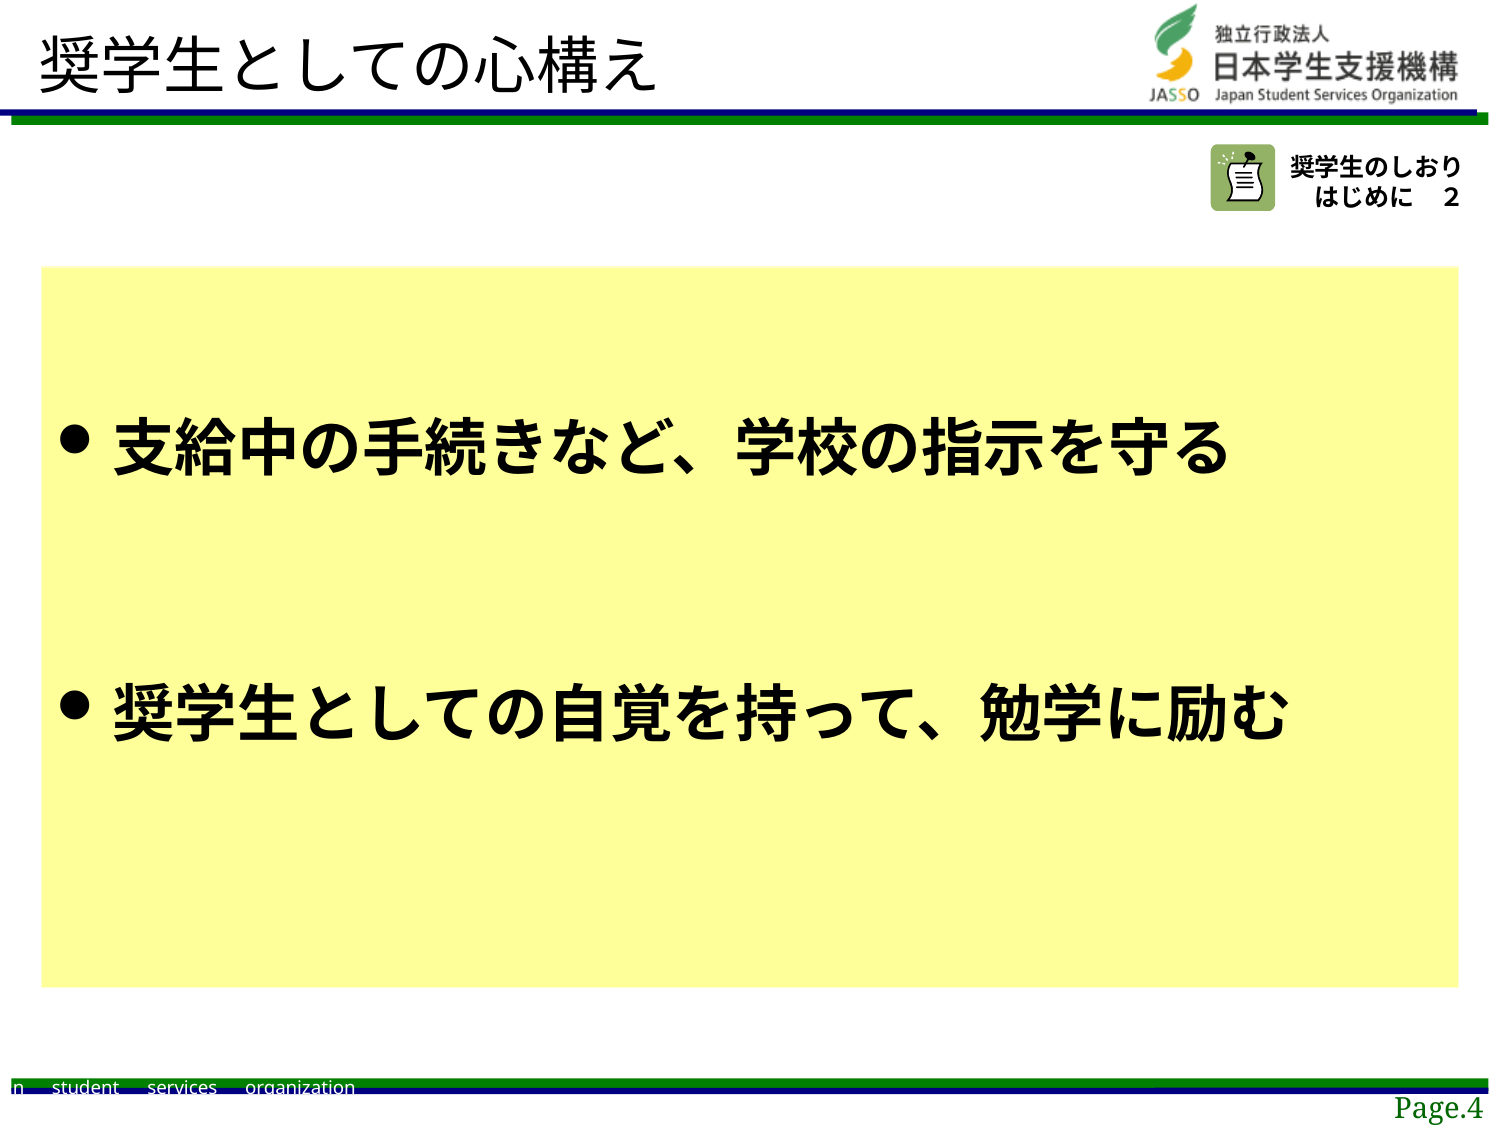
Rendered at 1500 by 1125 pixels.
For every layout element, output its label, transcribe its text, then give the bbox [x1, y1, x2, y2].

picture [1142, 0, 1500, 108]
title 奨学生としての心構え [23, 19, 1235, 94]
text_box 支給中の手続きなど、学校の指示を守る 奨学生としての自覚を持って、勉学に励む [41, 267, 1459, 988]
picture [1210, 144, 1276, 212]
text_box 奨学生のしおり はじめに ２ [1275, 144, 1481, 219]
